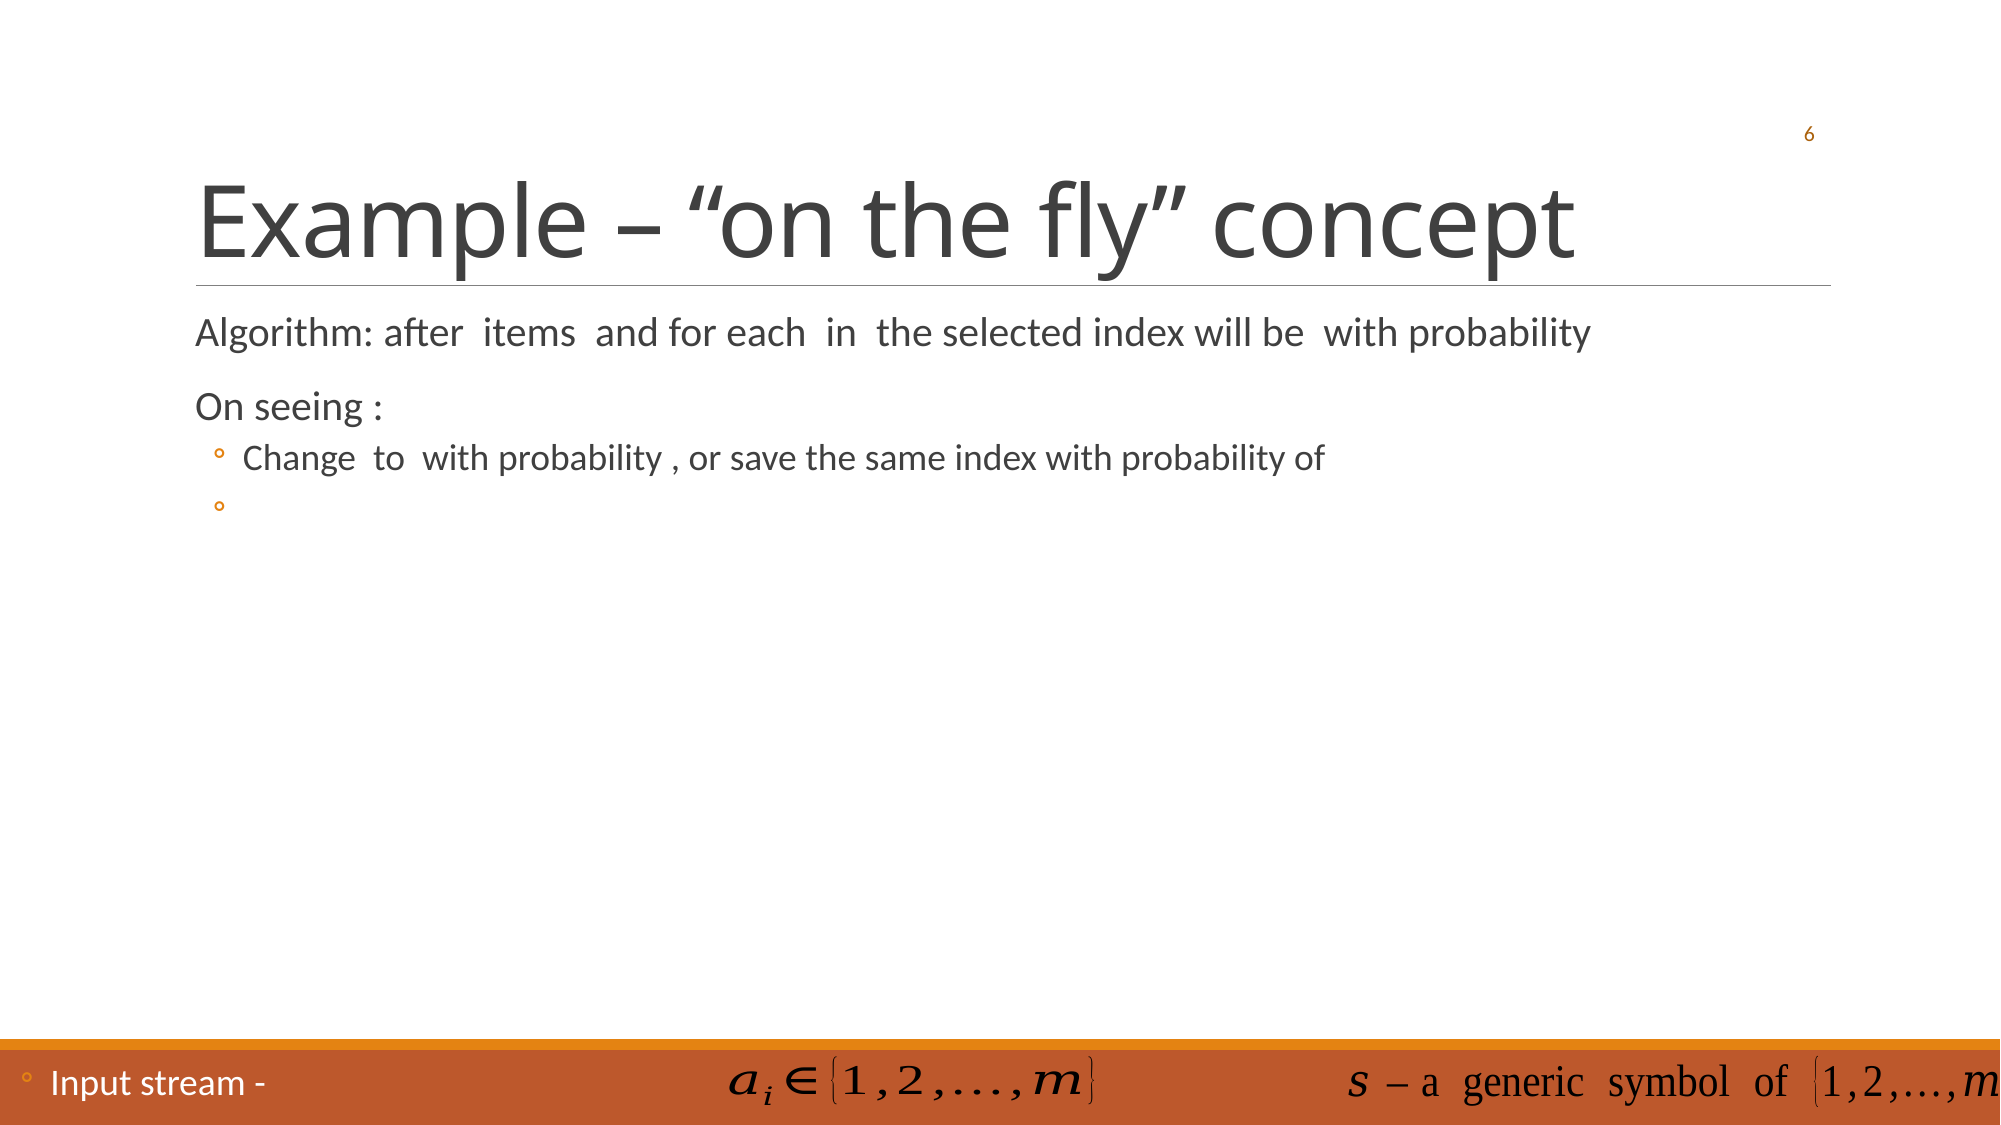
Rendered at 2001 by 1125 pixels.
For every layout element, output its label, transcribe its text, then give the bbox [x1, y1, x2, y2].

slide_number 6 [1614, 103, 1830, 163]
title Example – “on the fly” concept [180, 47, 1830, 285]
